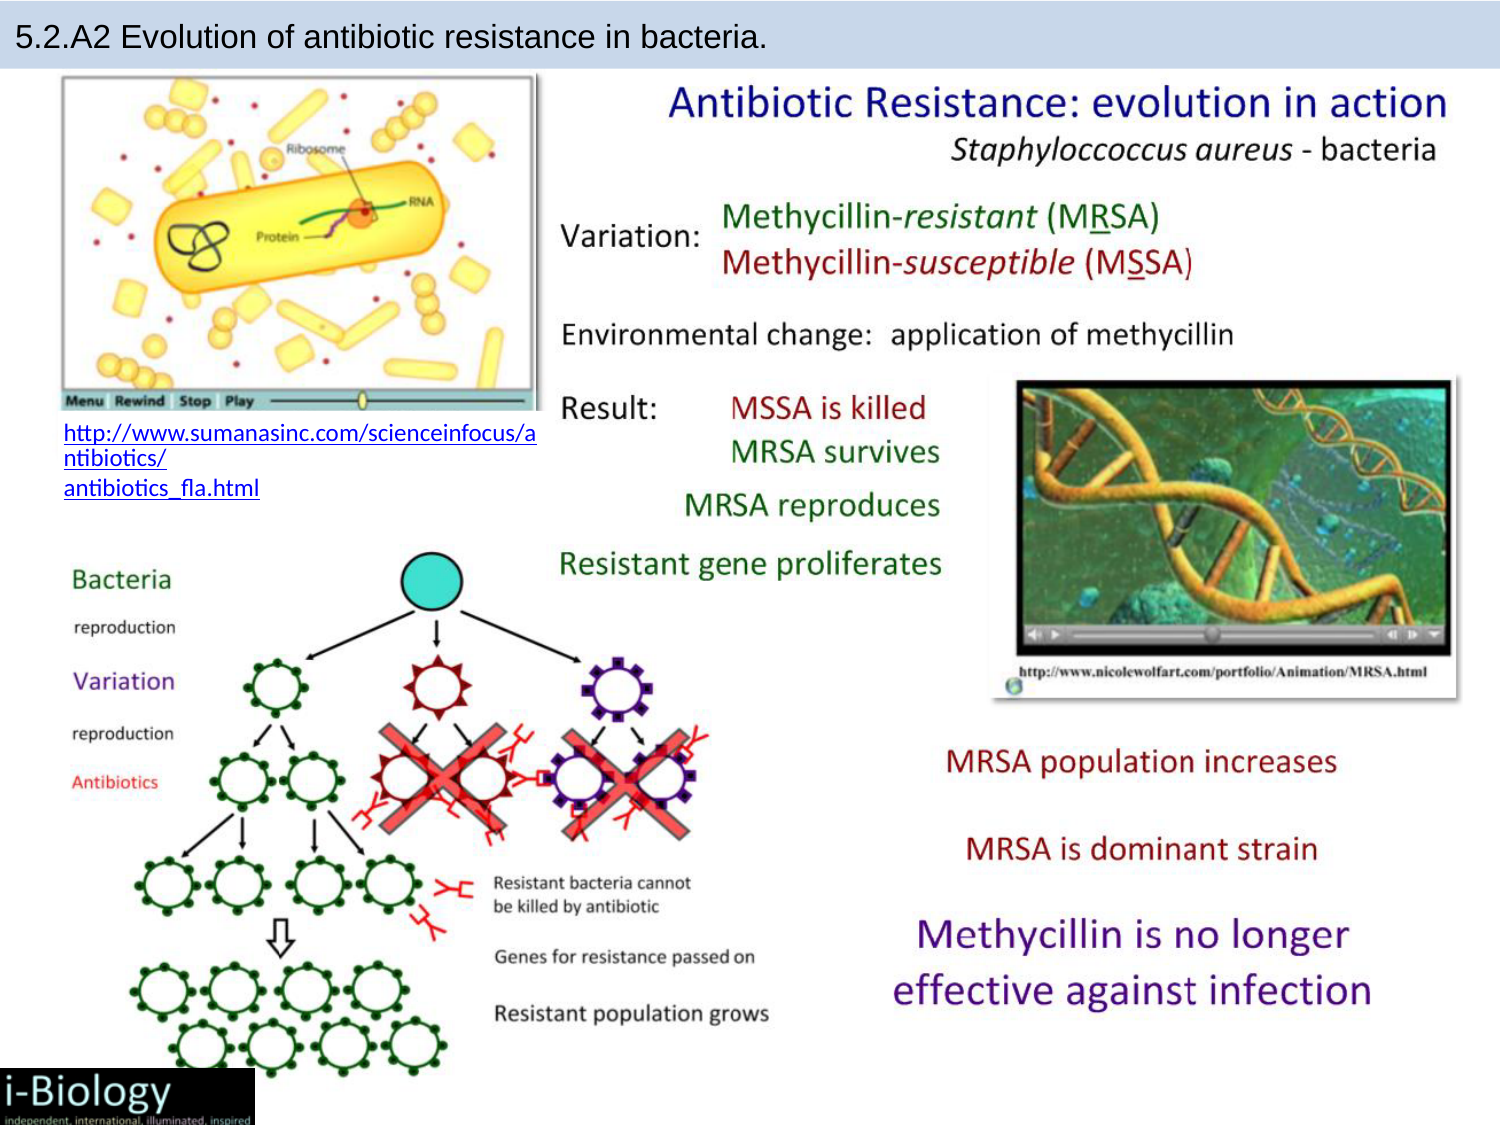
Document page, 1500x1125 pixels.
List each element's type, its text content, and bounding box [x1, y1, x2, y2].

picture [0, 68, 1463, 1125]
title 5.2.A2 Evolution of antibiotic resistance in bacteria. [0, 0, 1500, 69]
